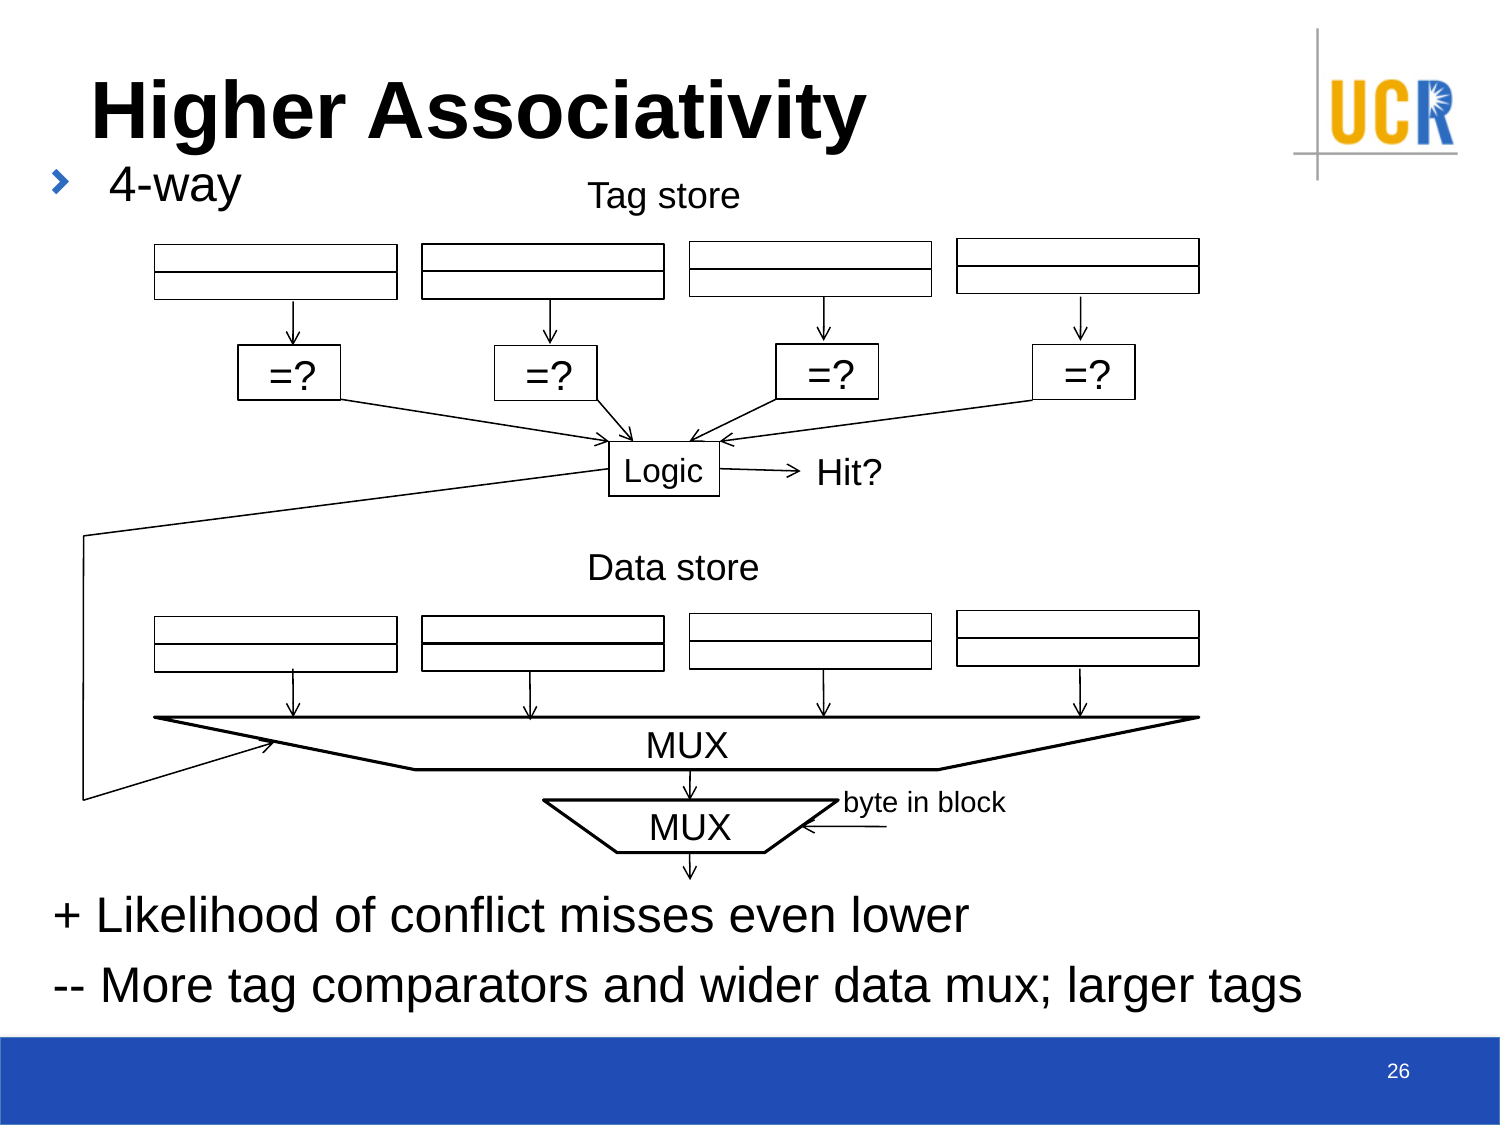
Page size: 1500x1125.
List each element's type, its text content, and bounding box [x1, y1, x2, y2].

text_box [154, 644, 397, 672]
slide_number 26 [1074, 1050, 1425, 1100]
text_box [154, 244, 397, 272]
text_box [870, 343, 879, 398]
title Higher Associativity [75, 37, 1300, 144]
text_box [340, 398, 610, 442]
text_box [689, 269, 932, 297]
text_box [543, 800, 633, 853]
text_box [689, 613, 932, 641]
text_box [748, 717, 1199, 770]
text_box [956, 238, 1199, 266]
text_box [719, 468, 801, 472]
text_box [83, 468, 610, 537]
text_box Logic [609, 441, 720, 496]
text_box [154, 616, 397, 644]
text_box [593, 401, 637, 439]
text_box [776, 343, 792, 398]
text_box [421, 243, 665, 271]
text_box [1032, 344, 1048, 400]
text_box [83, 742, 275, 801]
text_box [689, 641, 932, 669]
text_box [332, 344, 341, 401]
text_box MUX [630, 713, 748, 774]
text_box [719, 400, 1033, 442]
text_box [956, 638, 1199, 666]
text_box [689, 241, 932, 269]
text_box [956, 266, 1199, 294]
text_box Hit? [801, 450, 898, 501]
text_box [154, 272, 397, 300]
text_box =? [254, 341, 332, 406]
text_box [421, 643, 665, 672]
text_box Data store [572, 535, 775, 596]
text_box MUX [633, 795, 747, 856]
picture [52, 169, 72, 195]
text_box [237, 344, 254, 401]
text_box [956, 610, 1199, 638]
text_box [689, 398, 720, 442]
list 4-way + Likelihood of conflict misses even lower -- More tag comparators and wider data mux; larger tags [37, 144, 1450, 997]
text_box =? [1048, 340, 1127, 406]
text_box [421, 271, 665, 299]
text_box [1127, 344, 1136, 400]
text_box =? [792, 340, 870, 398]
text_box [494, 345, 510, 397]
text_box byte in block [828, 775, 1022, 826]
picture [1282, 0, 1500, 196]
text_box [589, 345, 597, 397]
text_box [154, 717, 630, 770]
text_box [421, 615, 665, 643]
text_box [747, 800, 828, 853]
text_box =? [510, 341, 589, 397]
text_box Tag store [572, 163, 757, 224]
